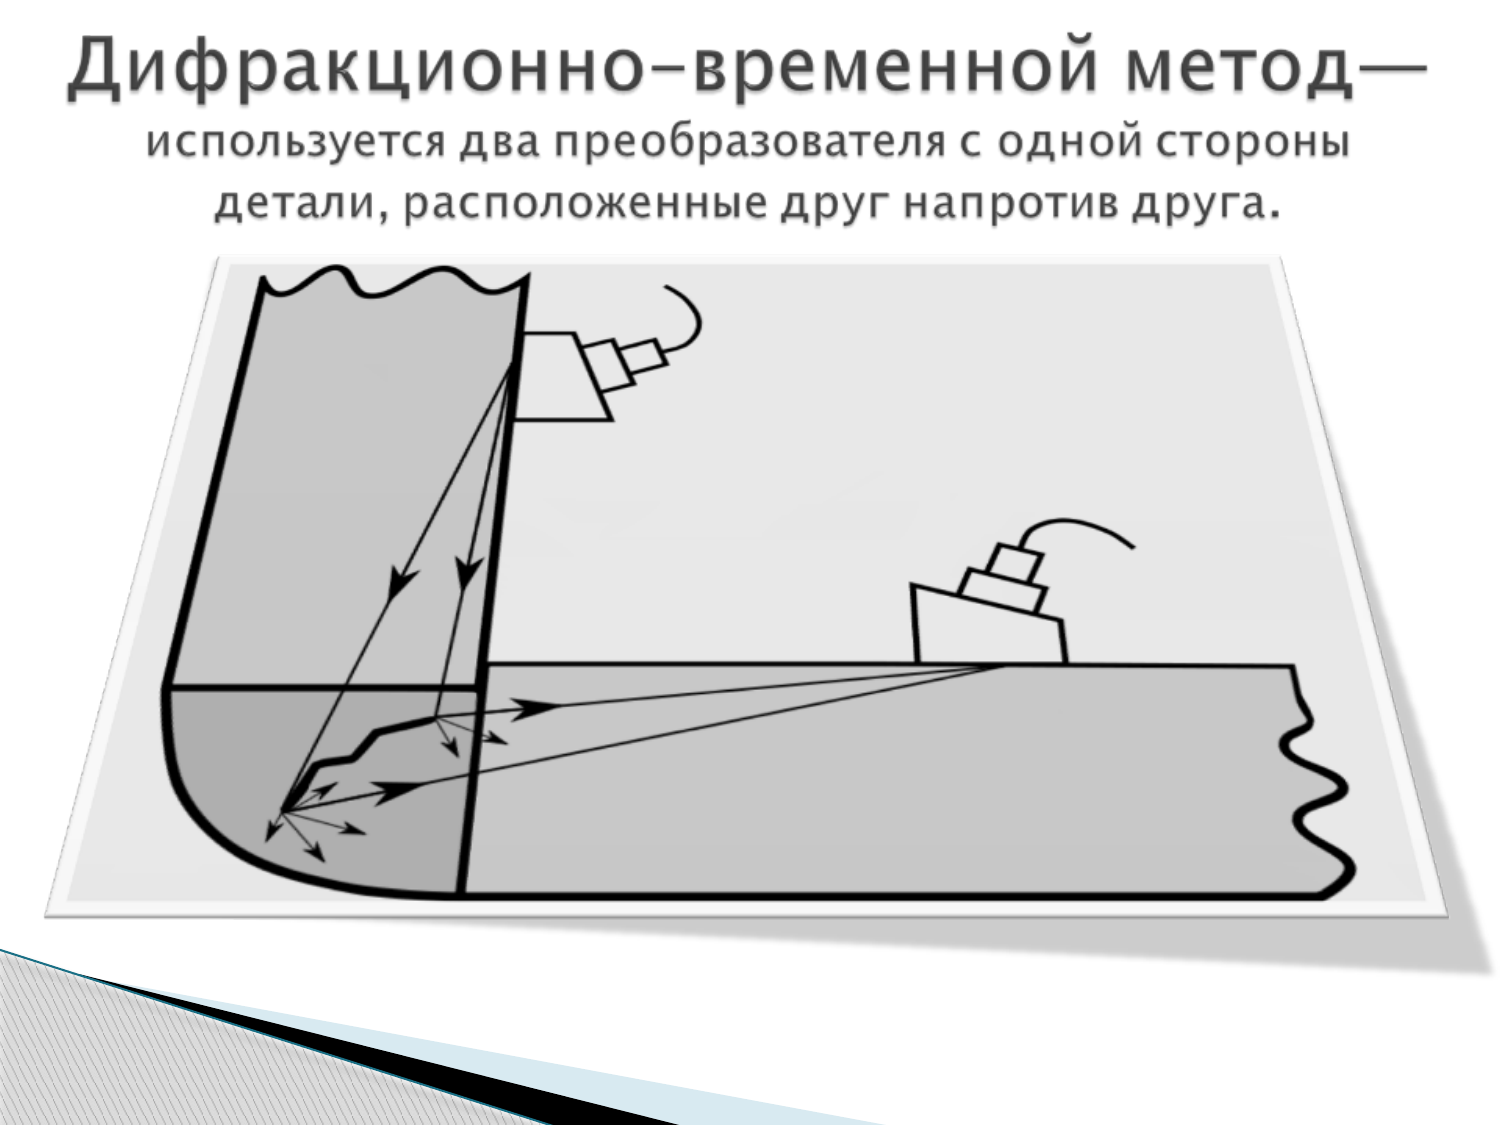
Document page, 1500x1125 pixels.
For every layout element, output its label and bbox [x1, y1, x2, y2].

picture [10, 251, 1500, 988]
title [13, 0, 1483, 251]
